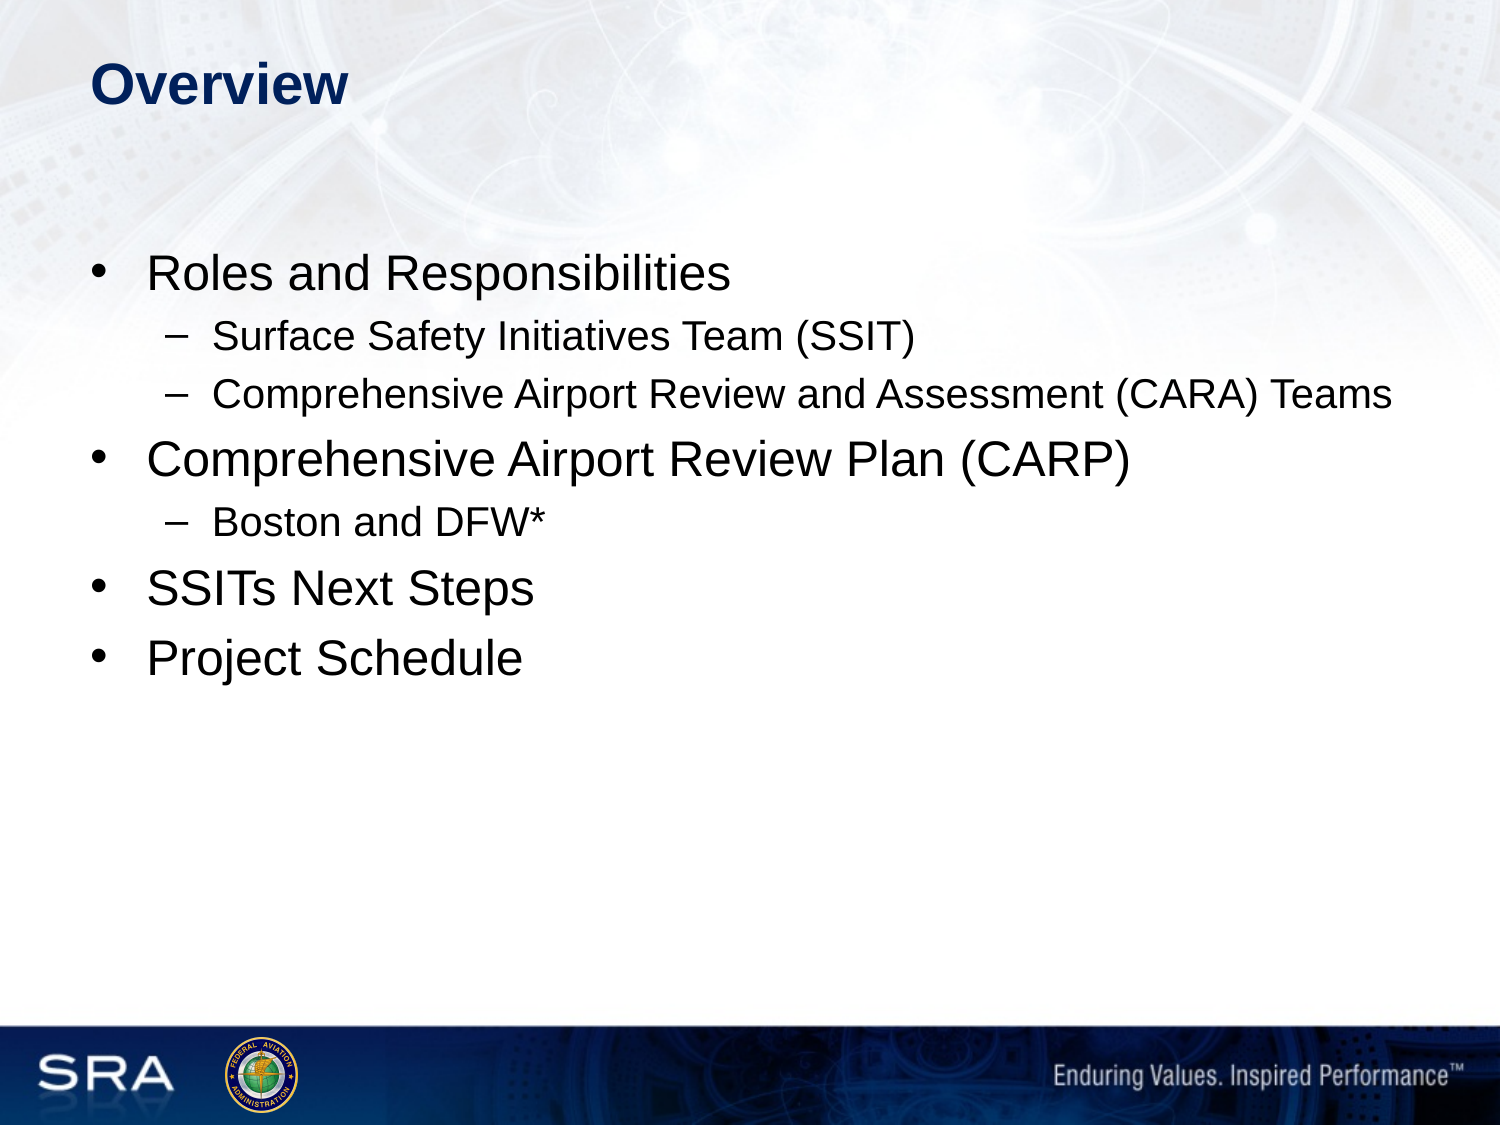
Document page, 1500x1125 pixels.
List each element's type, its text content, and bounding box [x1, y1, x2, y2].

list Roles and Responsibilities Surface Safety Initiatives Team (SSIT) Comprehensive Airport Review and Assessment (CARA) Teams Comprehensive Airport Review Plan (CARP) Boston and DFW* SSITs Next Steps Project Schedule [75, 232, 1425, 975]
title Overview [75, 0, 1425, 163]
picture [0, 0, 1500, 1125]
